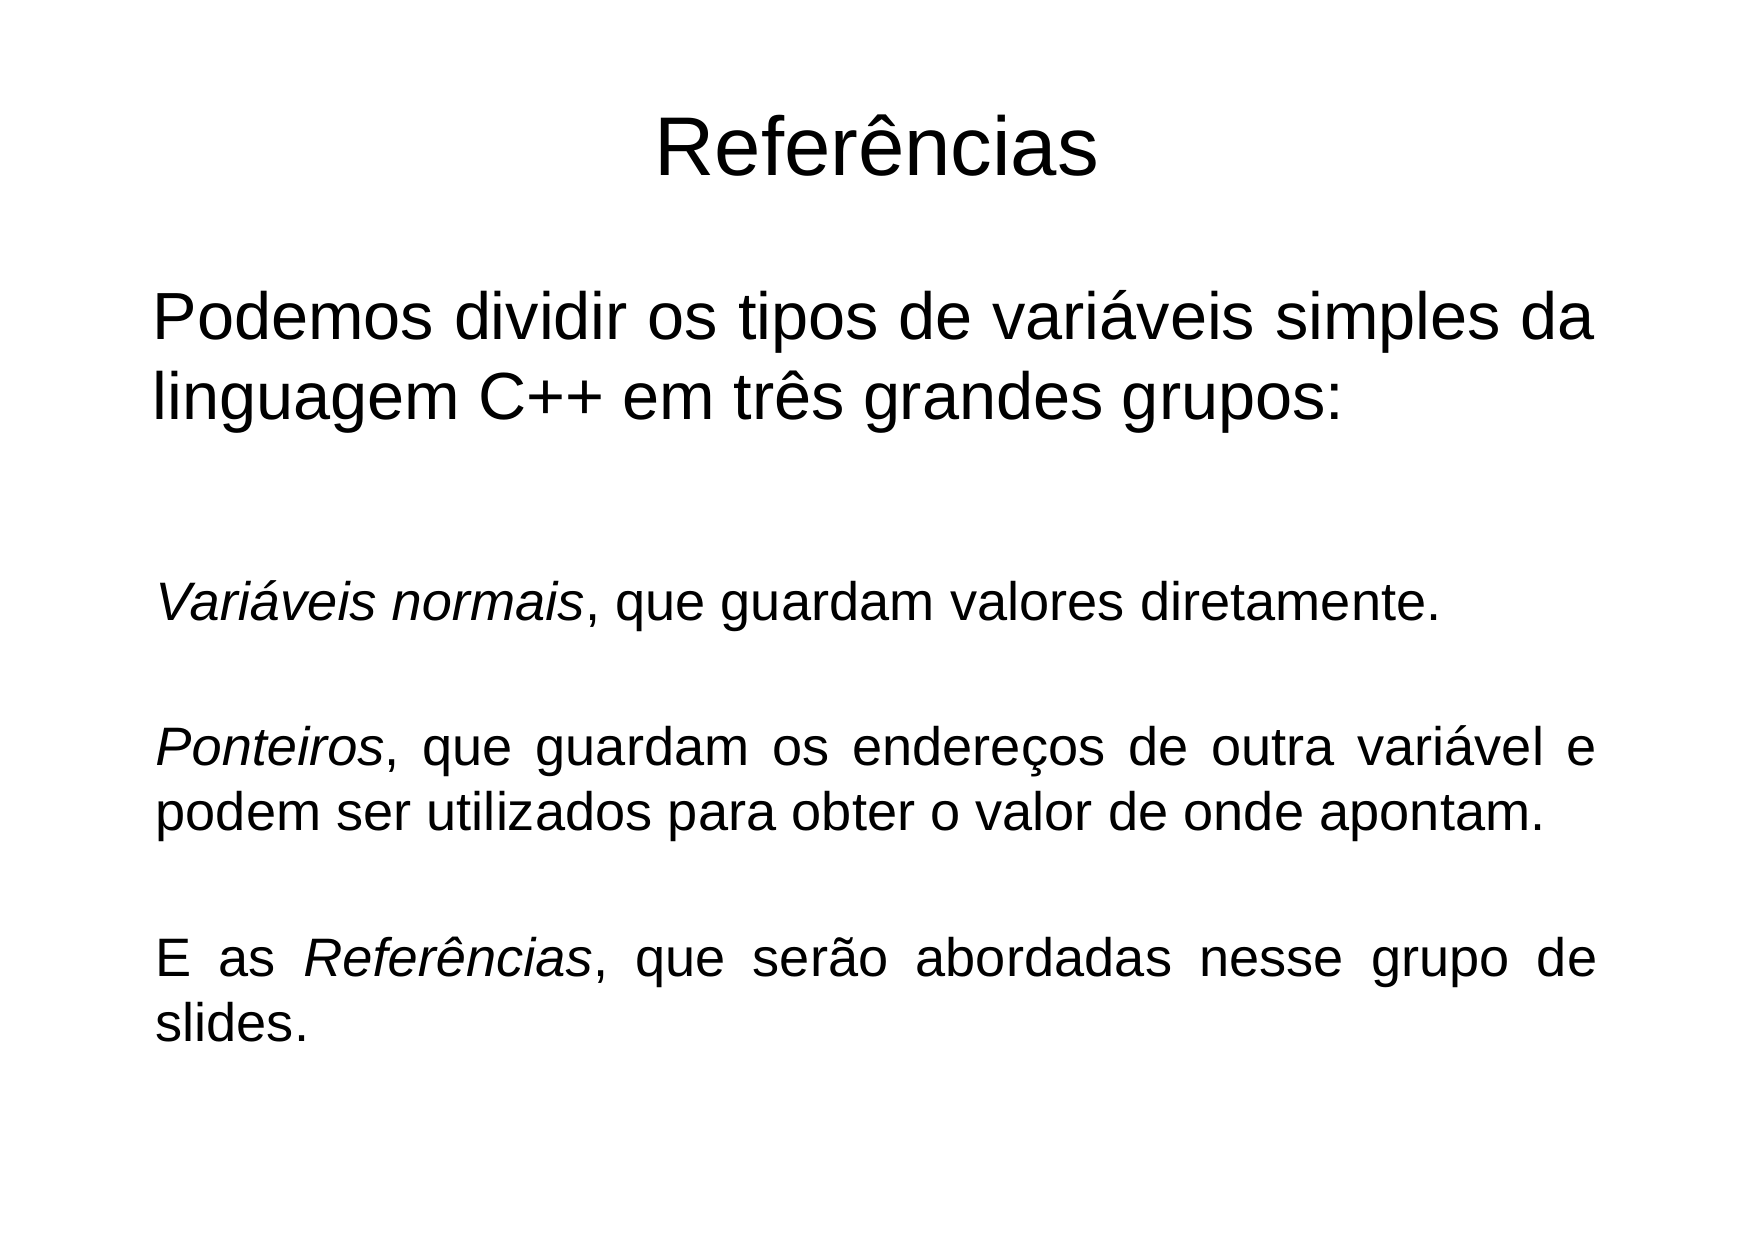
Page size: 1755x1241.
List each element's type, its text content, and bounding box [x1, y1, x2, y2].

text_box E as Referências, que serão abordadas nesse grupo de slides. [140, 914, 1614, 1060]
text_box Ponteiros, que guardam os endereços de outra variável e podem ser utilizados para obter o valor de onde apontam. [140, 703, 1614, 849]
text_box Podemos dividir os tipos de variáveis simples da linguagem C++ em três grandes grupos: [138, 265, 1611, 440]
text_box Variáveis normais, que guardam valores diretamente. [140, 558, 1614, 638]
text_box Referências [640, 84, 1115, 200]
